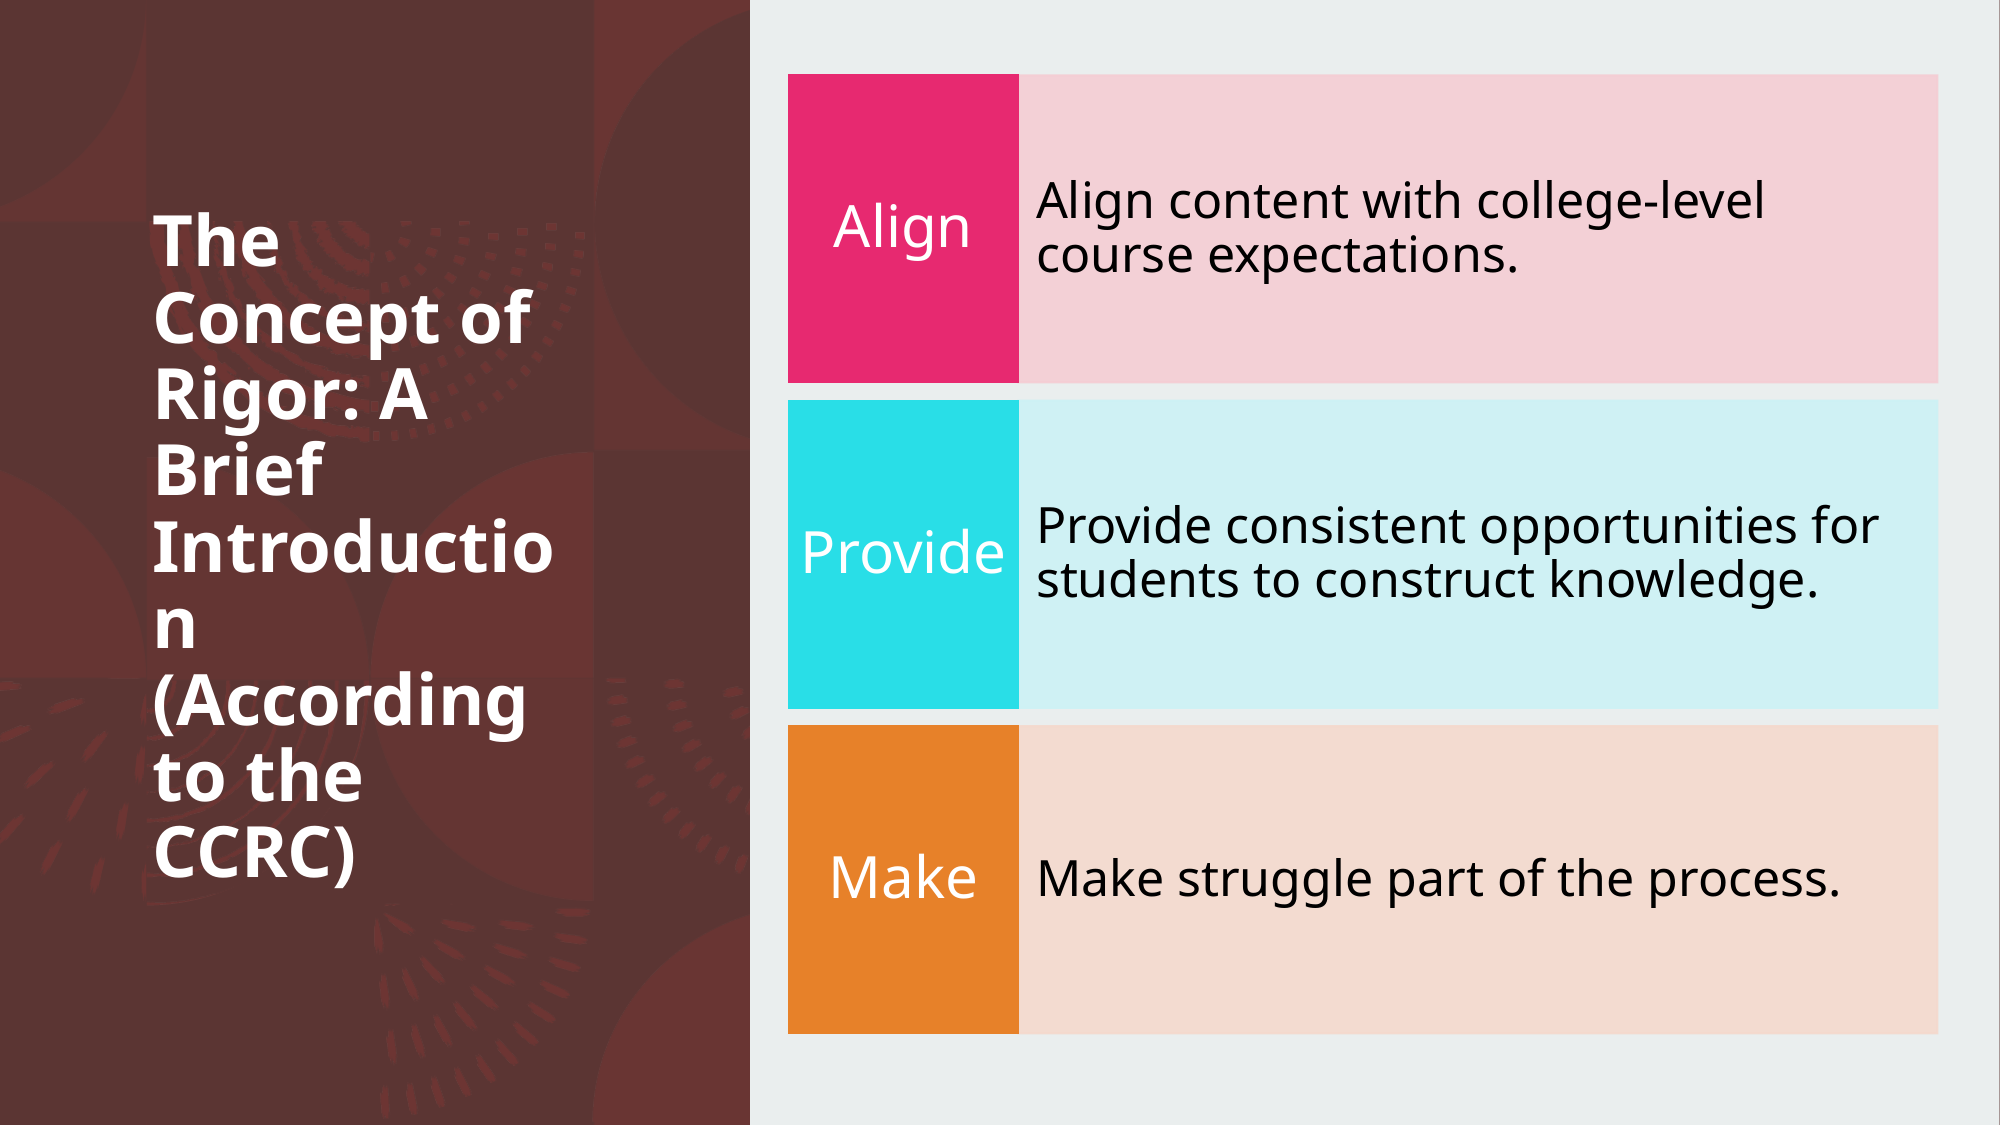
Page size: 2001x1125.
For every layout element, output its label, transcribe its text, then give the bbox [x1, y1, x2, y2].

title The Concept of Rigor: A Brief Introduction (According to the CCRC) [137, 91, 600, 1007]
text_box [751, 0, 2000, 1125]
text_box [0, 0, 751, 1125]
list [788, 74, 1938, 1034]
